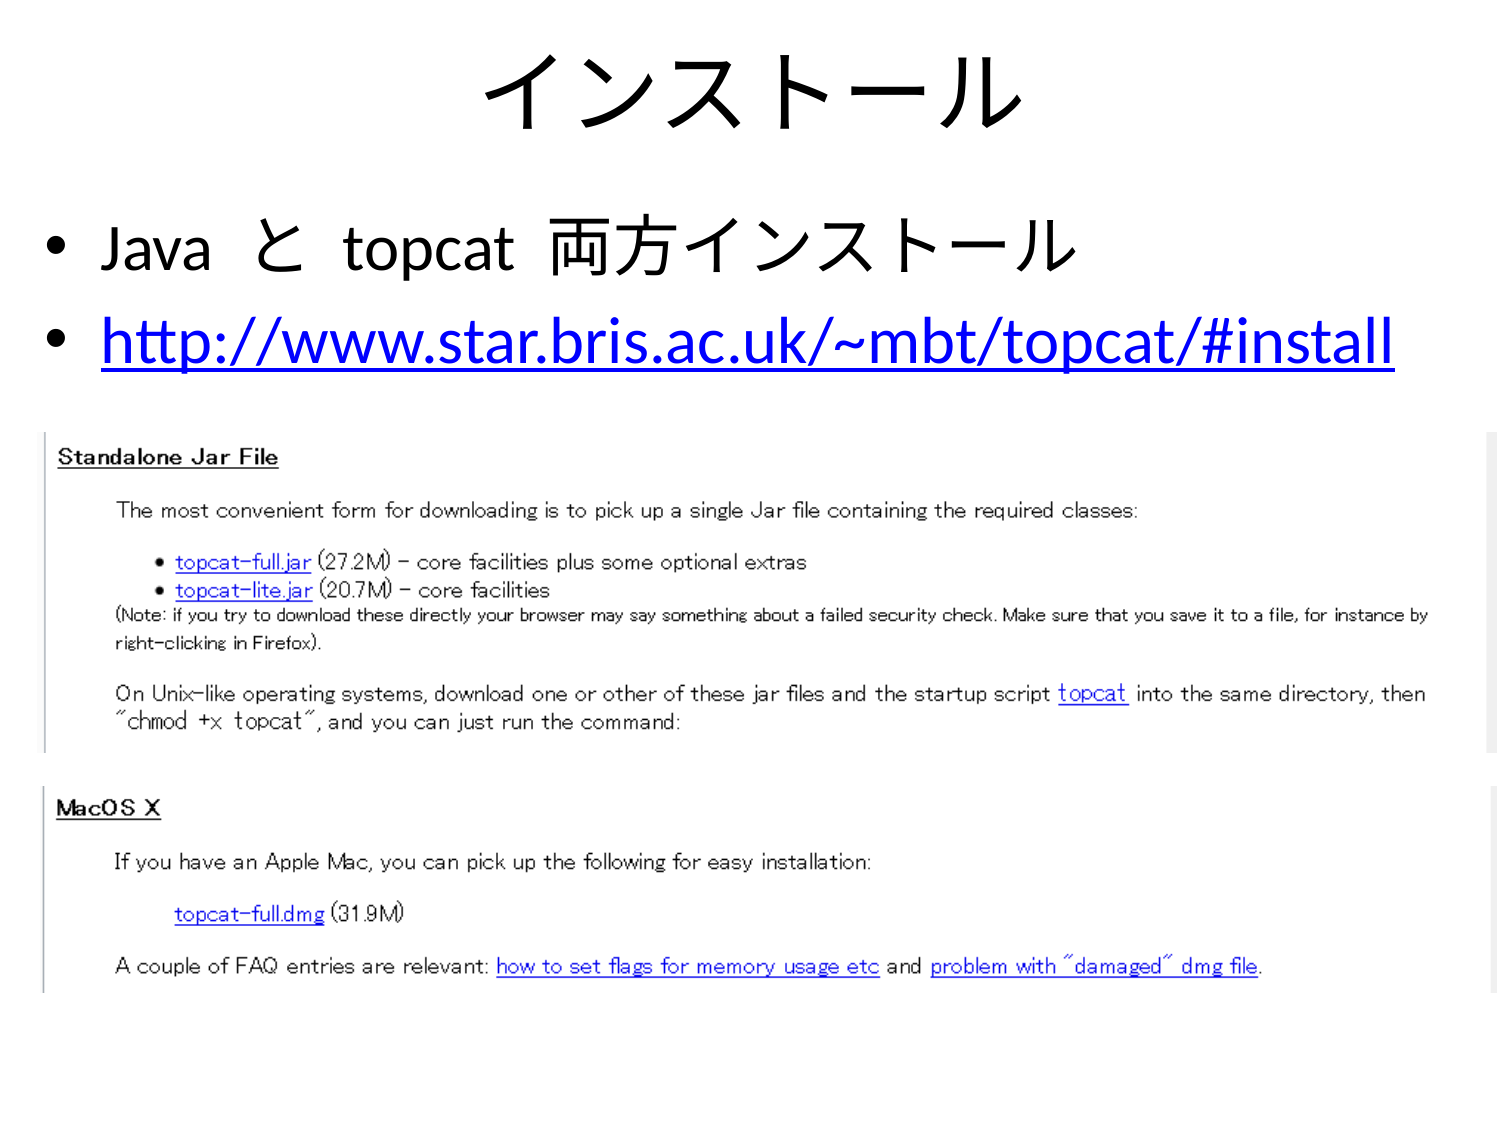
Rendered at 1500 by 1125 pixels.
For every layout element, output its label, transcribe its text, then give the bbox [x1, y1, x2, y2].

list Java と topcat 両方インストール http://www.star.bris.ac.uk/~mbt/topcat/#install [29, 196, 1471, 939]
title インストール [76, 19, 1427, 161]
picture [37, 432, 1497, 753]
picture [39, 786, 1497, 993]
